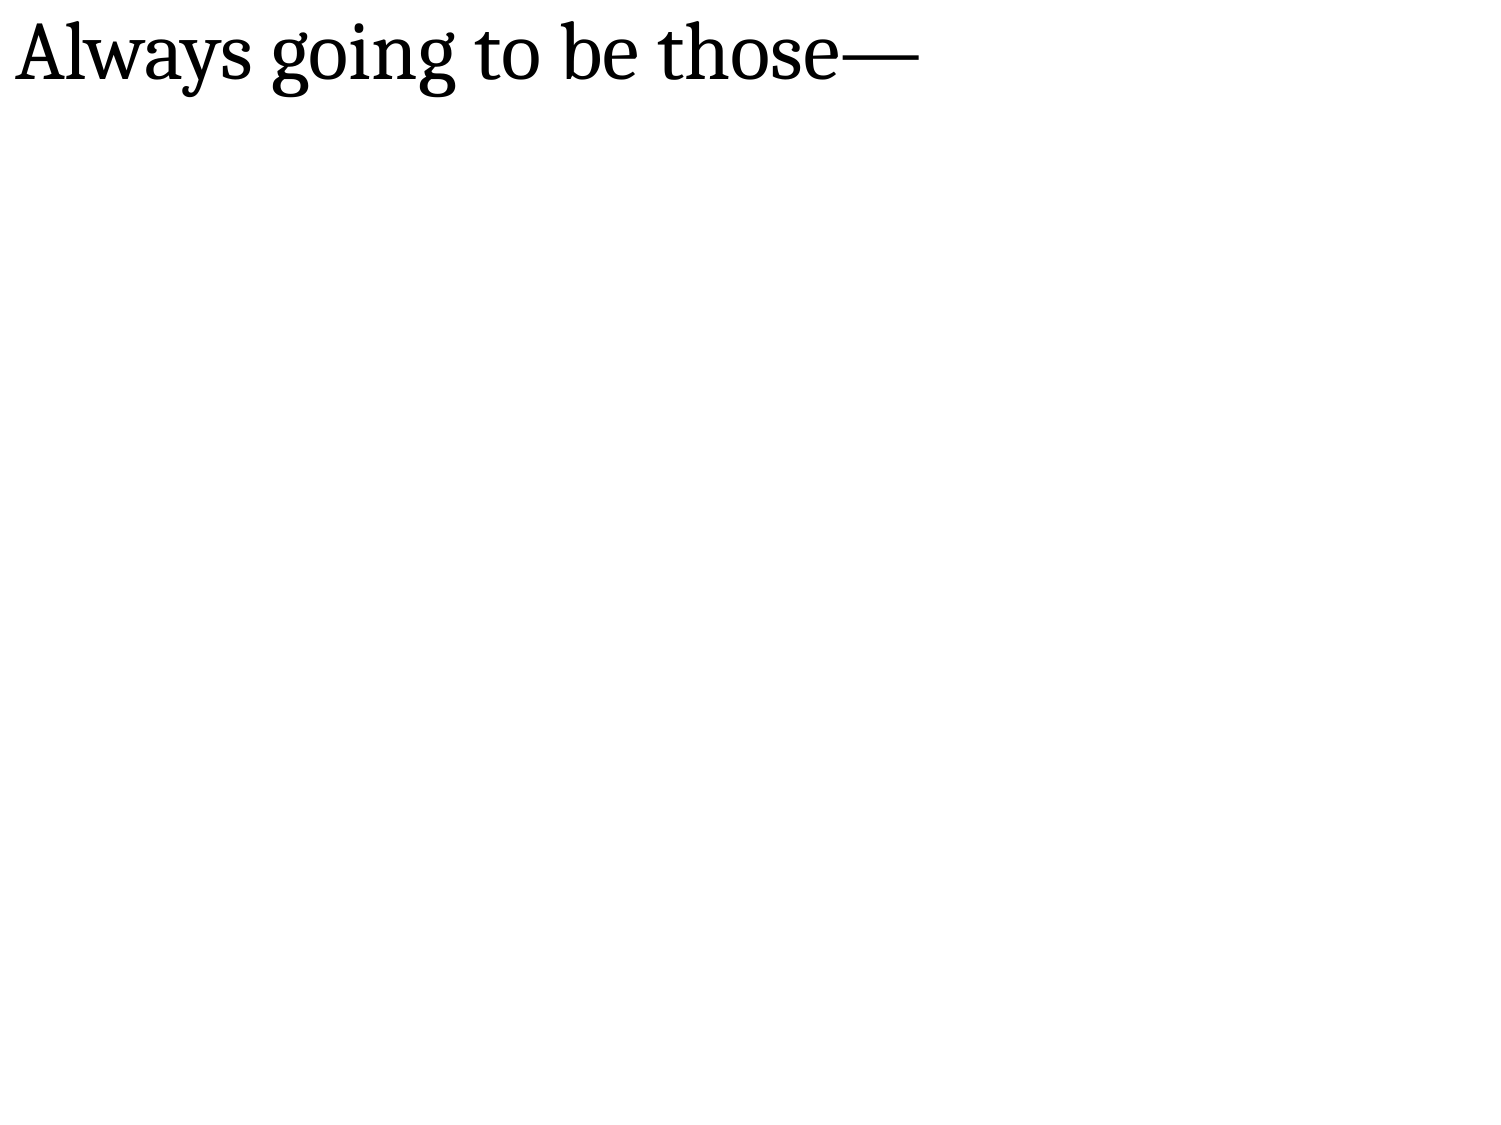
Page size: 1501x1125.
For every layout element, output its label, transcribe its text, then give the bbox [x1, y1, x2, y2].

list Always going to be those— [0, 0, 1501, 1125]
